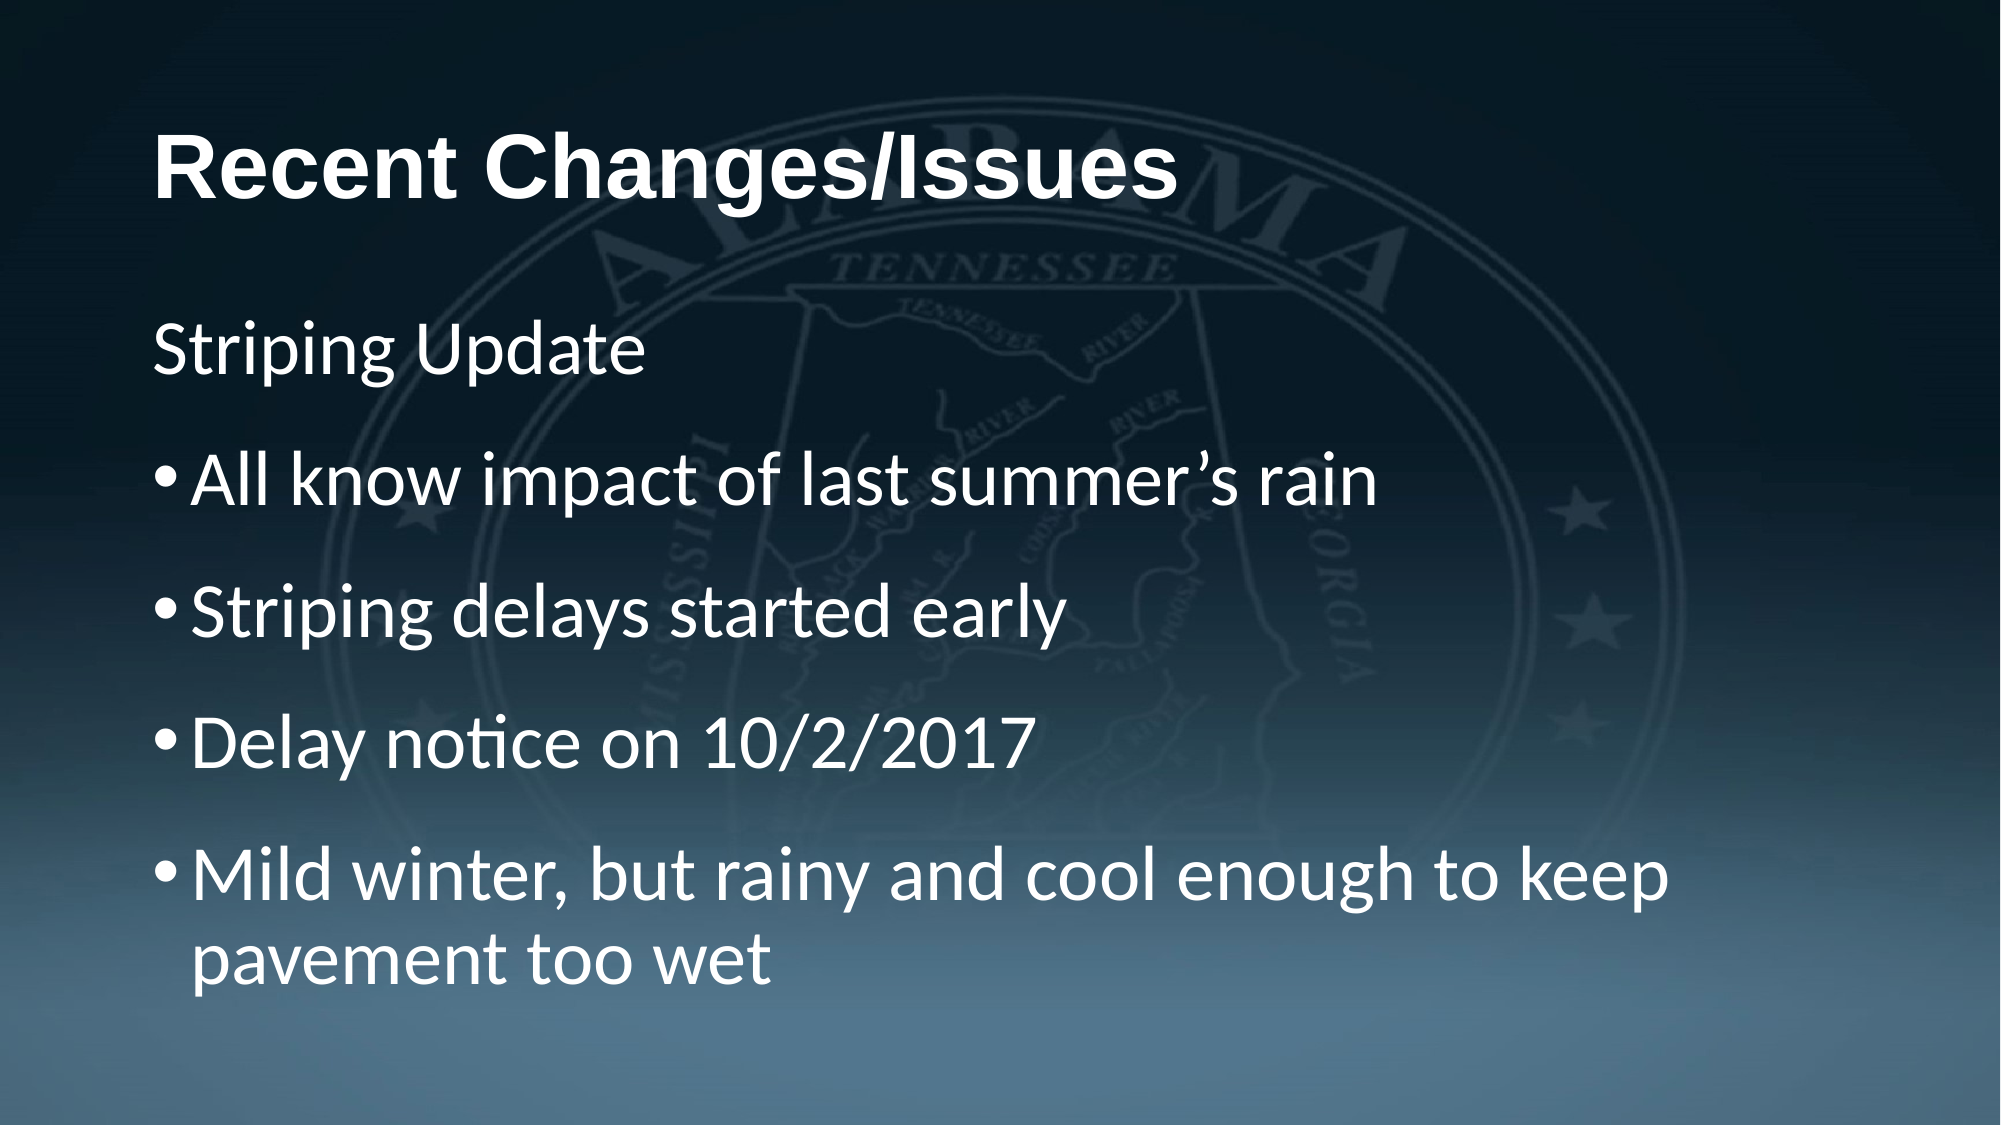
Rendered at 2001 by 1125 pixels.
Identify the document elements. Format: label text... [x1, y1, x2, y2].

list Striping Update All know impact of last summer’s rain Striping delays started early Delay notice on 10/2/2017 Mild winter, but rainy and cool enough to keep pavement too wet [137, 299, 1863, 1014]
title Recent Changes/Issues [137, 59, 1863, 278]
picture [0, 0, 2001, 1125]
